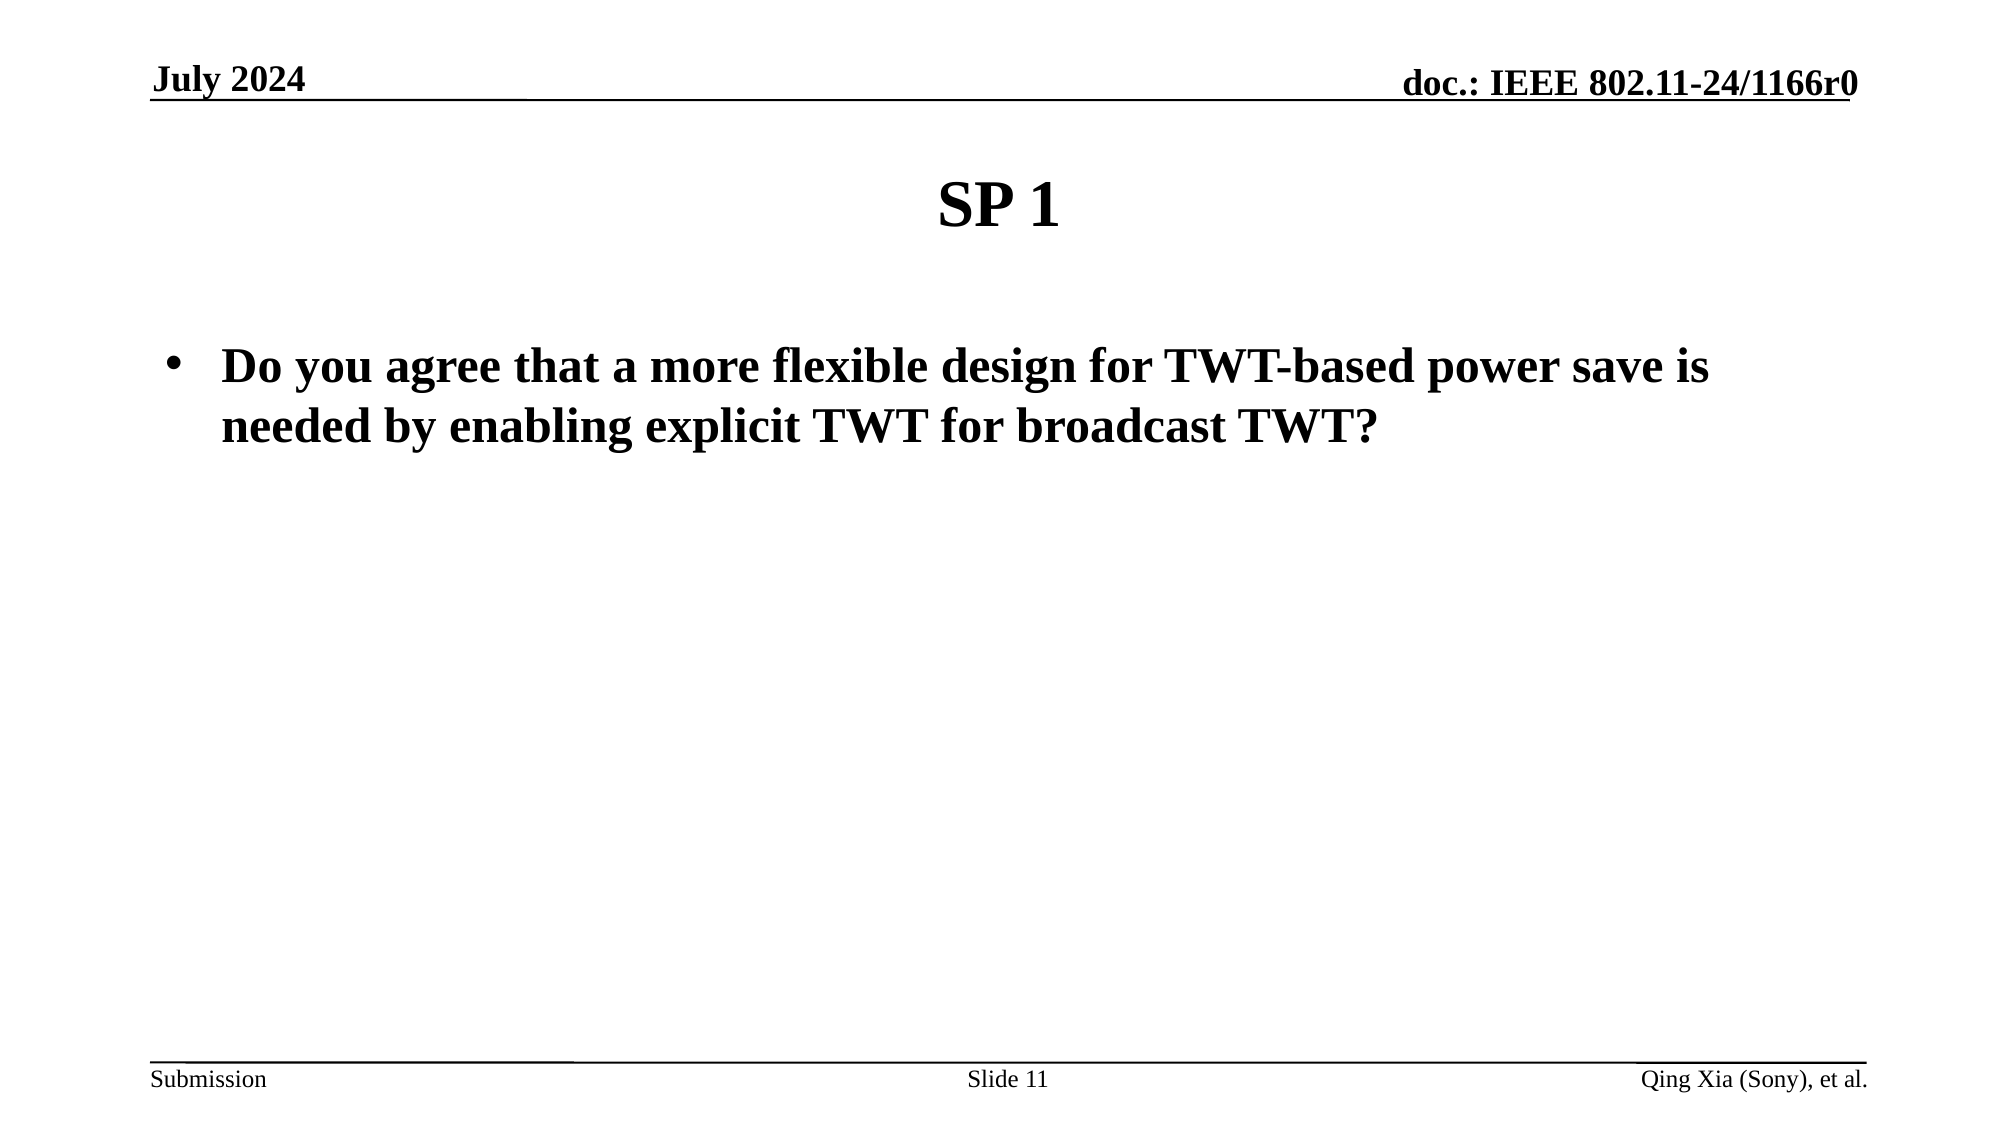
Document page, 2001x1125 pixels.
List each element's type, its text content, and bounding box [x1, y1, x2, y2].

title SP 1 [149, 112, 1850, 288]
list Do you agree that a more flexible design for TWT-based power save is needed by enabling explicit TWT for broadcast TWT? [149, 324, 1850, 1000]
footer Qing Xia (Sony), et al. [1171, 1061, 1869, 1093]
slide_number Slide 11 [950, 1061, 1067, 1123]
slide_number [152, 54, 563, 100]
